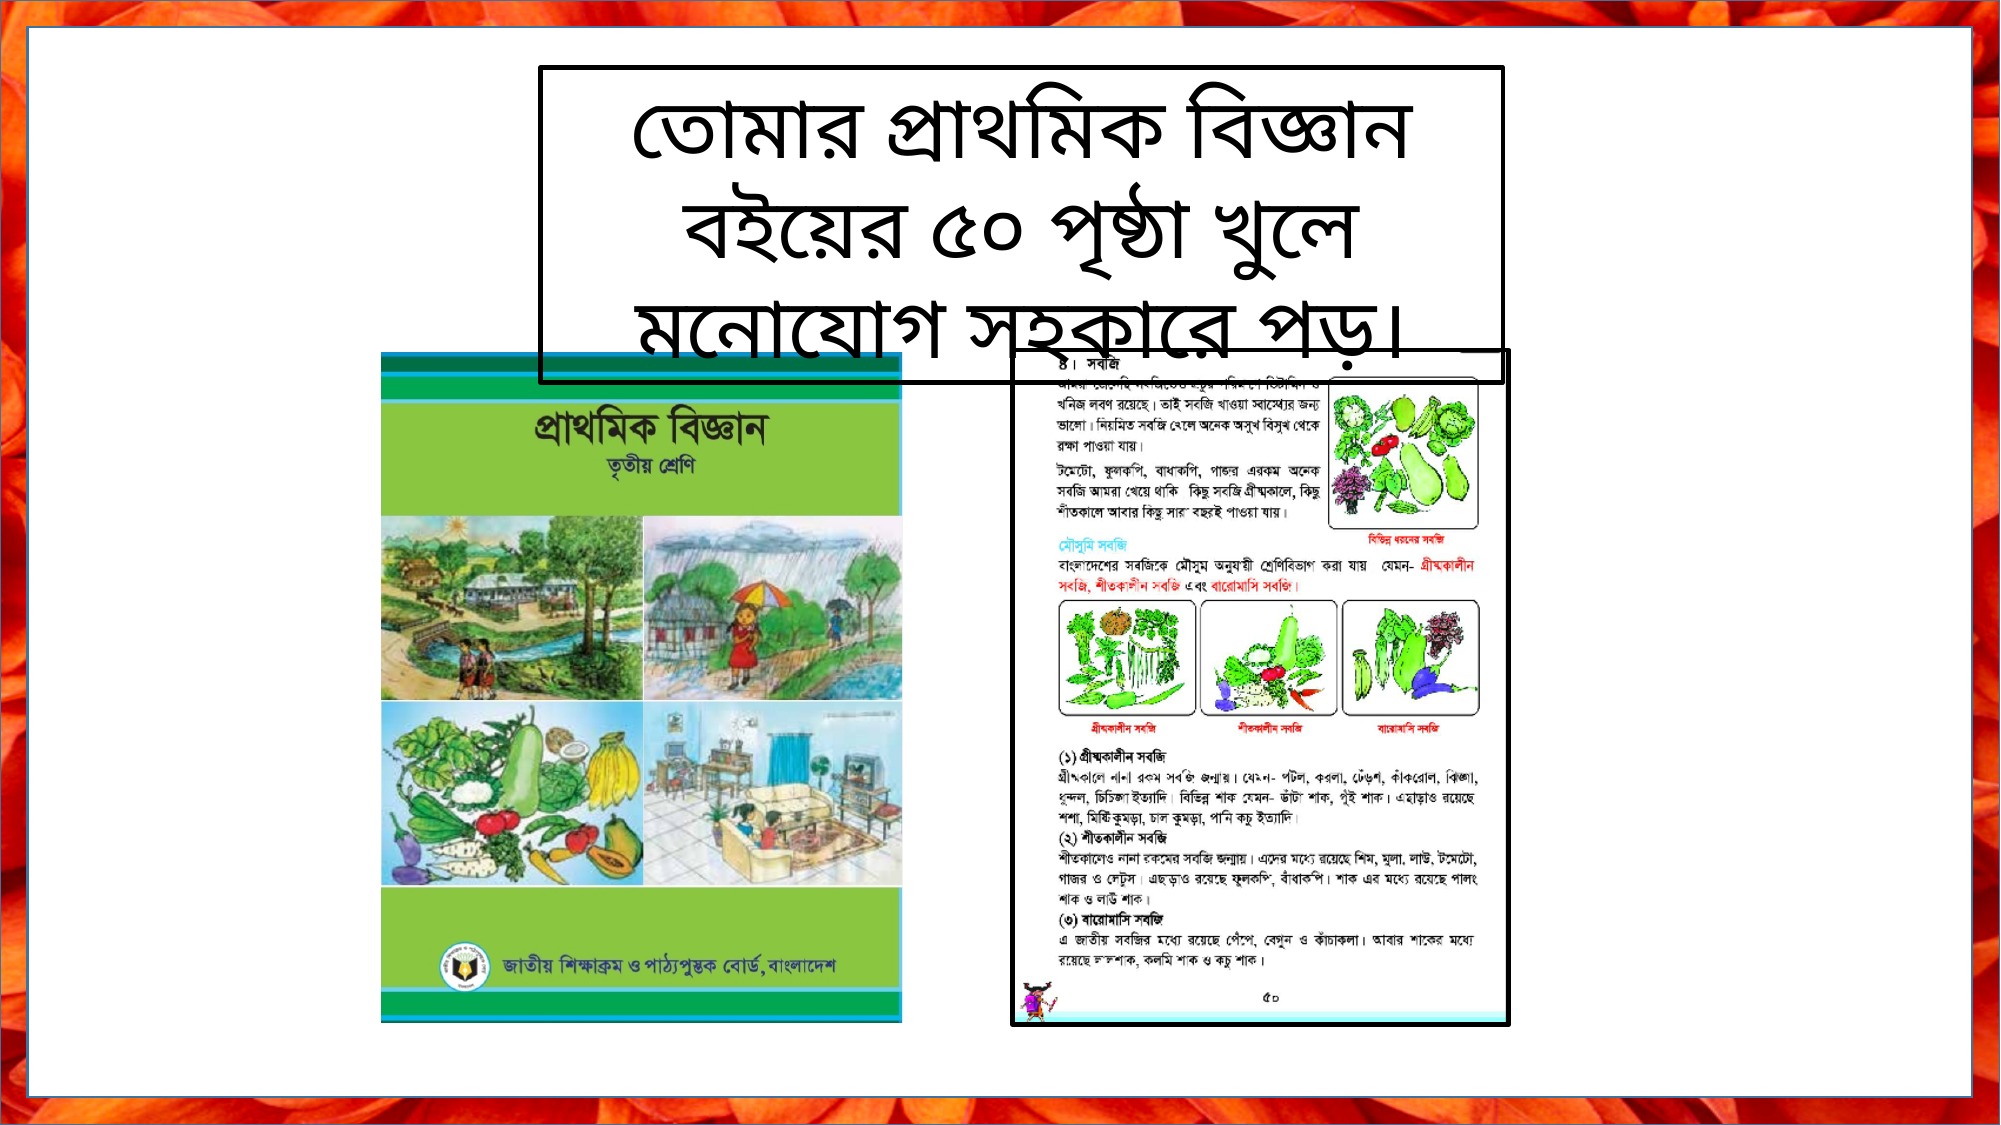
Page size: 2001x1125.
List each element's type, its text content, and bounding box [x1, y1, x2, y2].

text_box তোমার প্রাথমিক বিজ্ঞান বইয়ের ৫০ পৃষ্ঠা খুলে মনোযোগ সহকারে পড়। [540, 67, 1503, 383]
picture [381, 352, 903, 1023]
text_box [0, 0, 2000, 1125]
picture [1014, 352, 1507, 1023]
